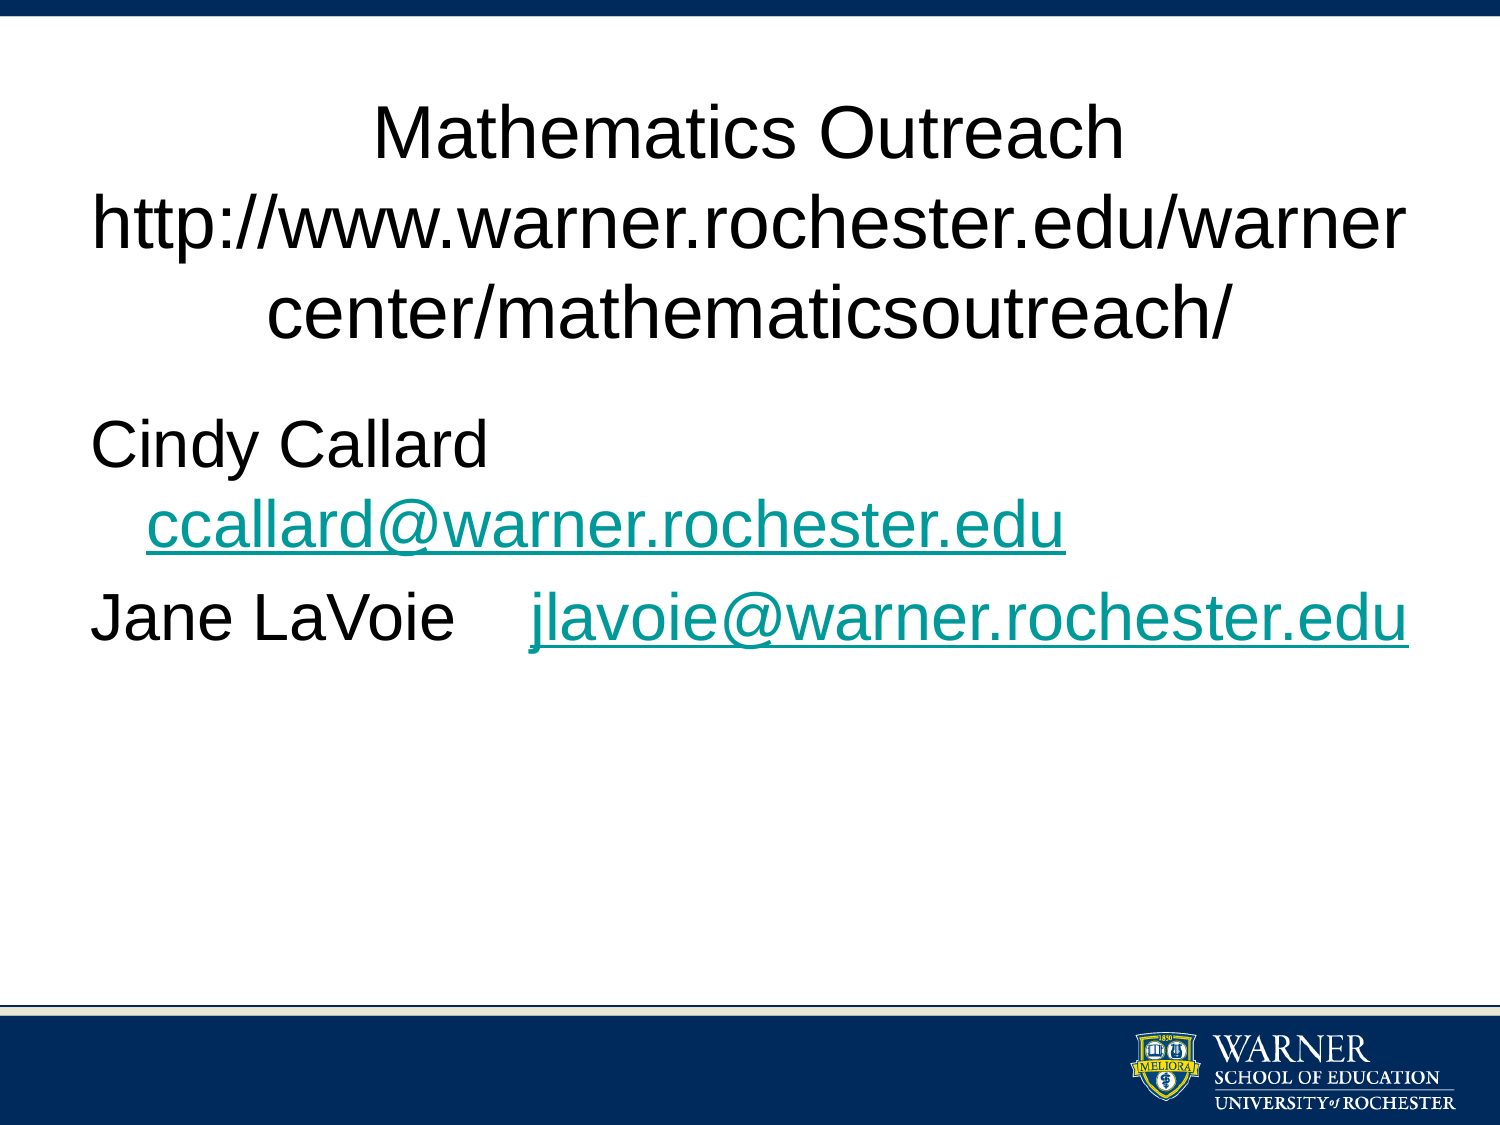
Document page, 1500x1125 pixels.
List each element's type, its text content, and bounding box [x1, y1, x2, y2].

title Mathematics Outreach http://www.warner.rochester.edu/warnercenter/mathematicsoutreach/ [74, 62, 1426, 299]
list Cindy Callard ccallard@warner.rochester.edu Jane LaVoie jlavoie@warner.rochester.edu [74, 299, 1426, 1006]
picture [0, 0, 1500, 1125]
